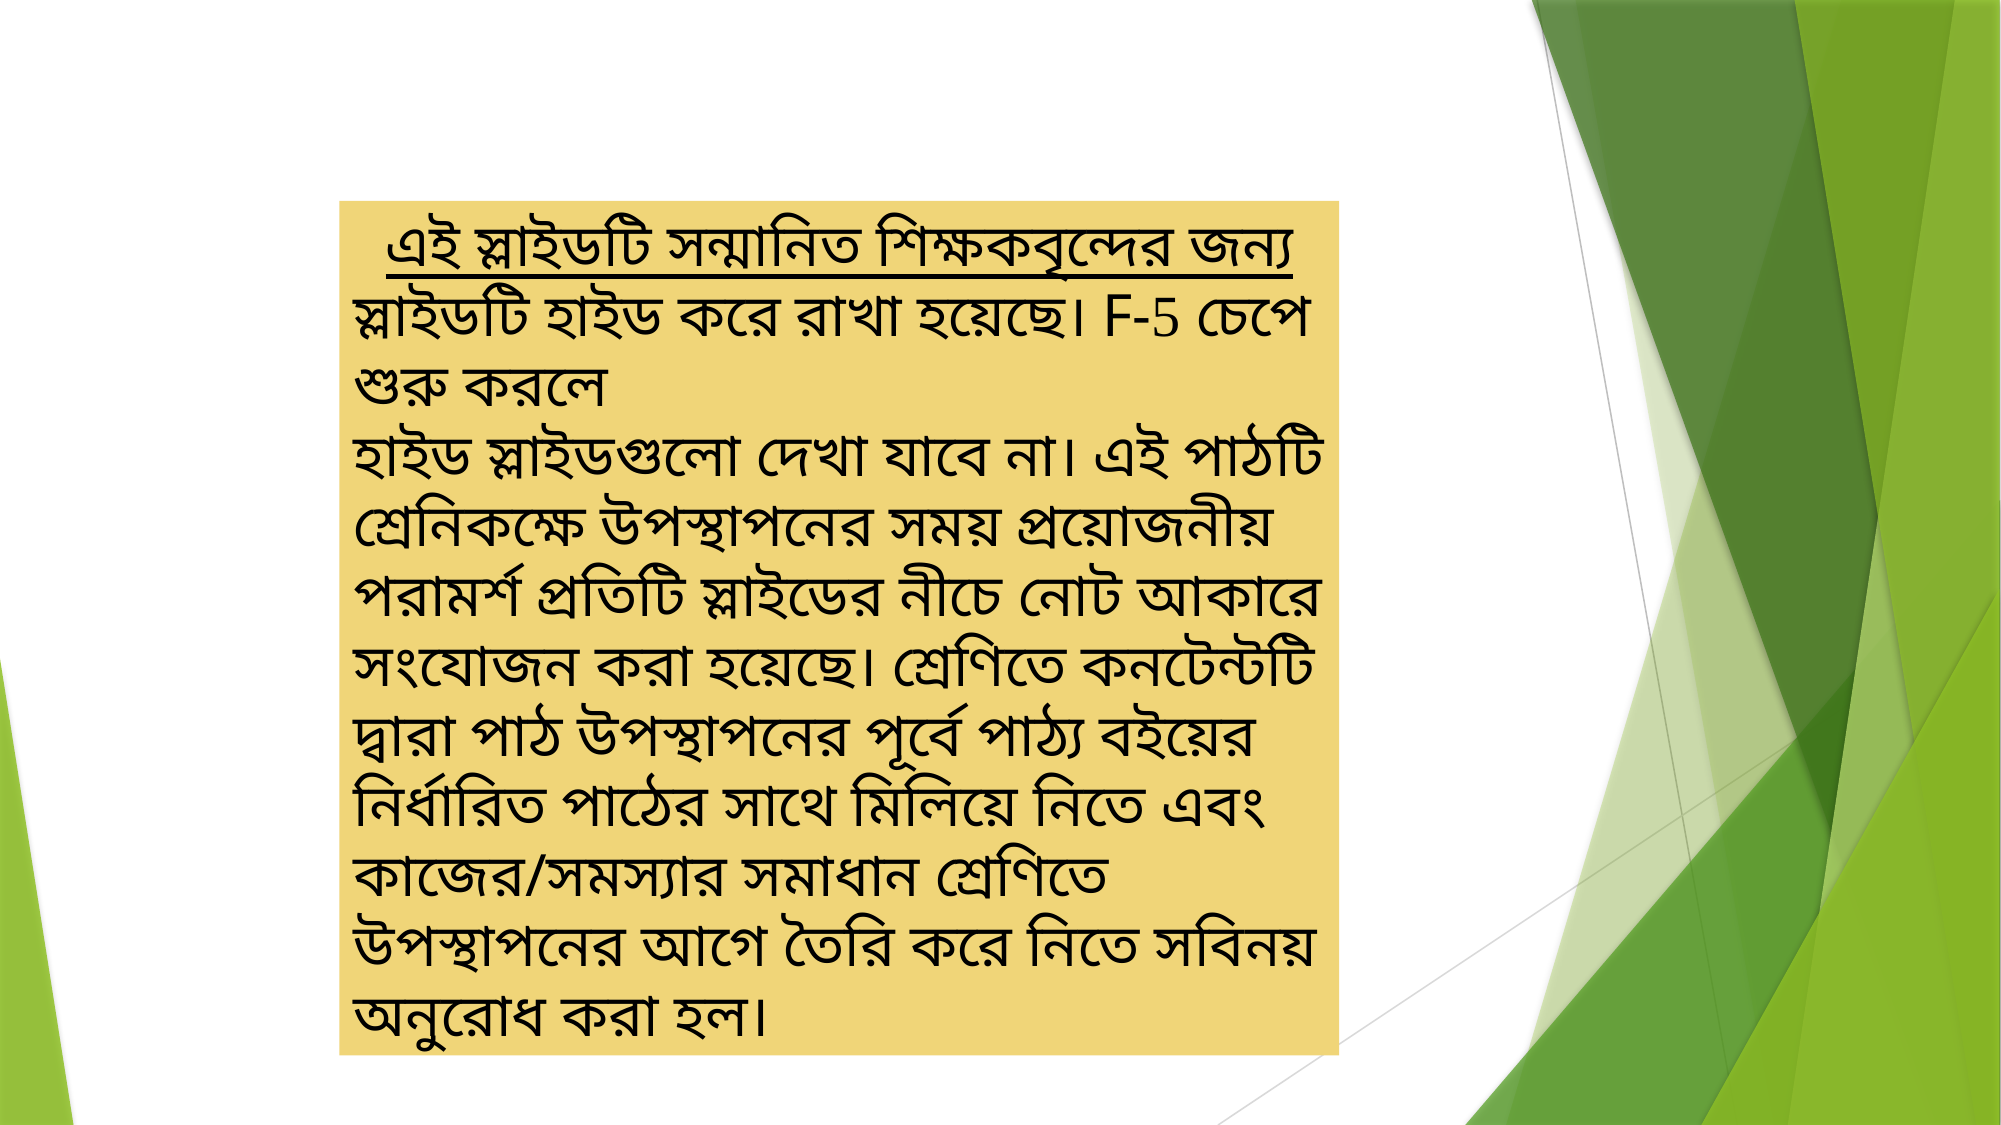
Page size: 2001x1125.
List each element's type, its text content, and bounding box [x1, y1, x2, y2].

text_box এই স্লাইডটি সন্মানিত শিক্ষকবৃন্দের জন্য স্লাইডটি হাইড করে রাখা হয়েছে। F-5 চেপে শুরু করলে হাইড স্লাইডগুলো দেখা যাবে না। এই পাঠটি শ্রেনিকক্ষে উপস্থাপনের সময় প্রয়োজনীয় পরামর্শ প্রতিটি স্লাইডের নীচে নোট আকারে সংযোজন করা হয়েছে। শ্রেণিতে কনটেন্টটি দ্বারা পাঠ উপস্থাপনের পূর্বে পাঠ্য বইয়ের নির্ধারিত পাঠের সাথে মিলিয়ে নিতে এবং কাজের/সমস্যার সমাধান শ্রেণিতে উপস্থাপনের আগে তৈরি করে নিতে সবিনয় অনুরোধ করা হল। [339, 200, 1340, 1056]
